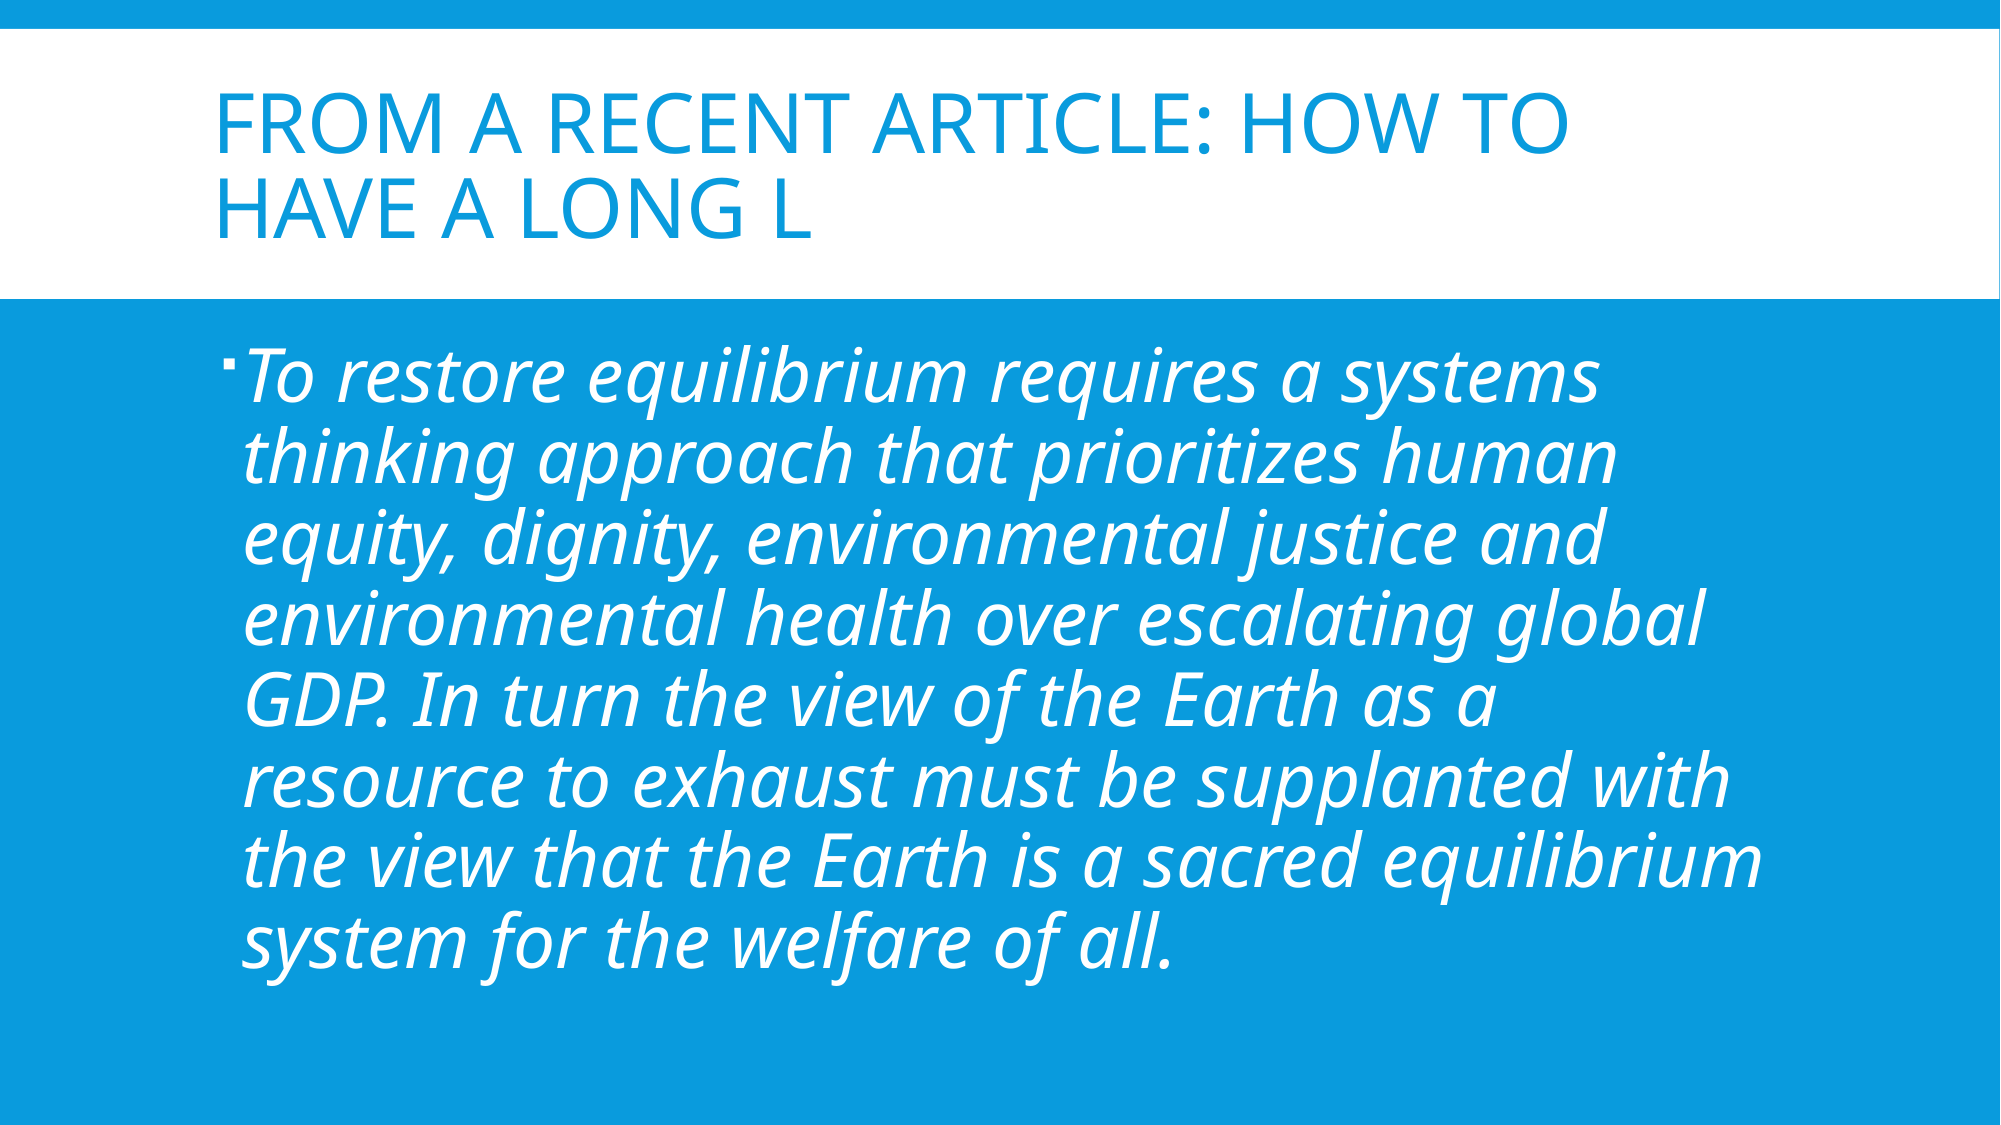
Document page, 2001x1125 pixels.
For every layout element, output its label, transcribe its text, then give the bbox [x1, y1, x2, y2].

title From a Recent Article: how to have a long L [197, 46, 1803, 295]
list To restore equilibrium requires a systems thinking approach that prioritizes human equity, dignity, environmental justice and environmental health over escalating global GDP. In turn the view of the Earth as a resource to exhaust must be supplanted with the view that the Earth is a sacred equilibrium system for the welfare of all. [197, 329, 1803, 1020]
